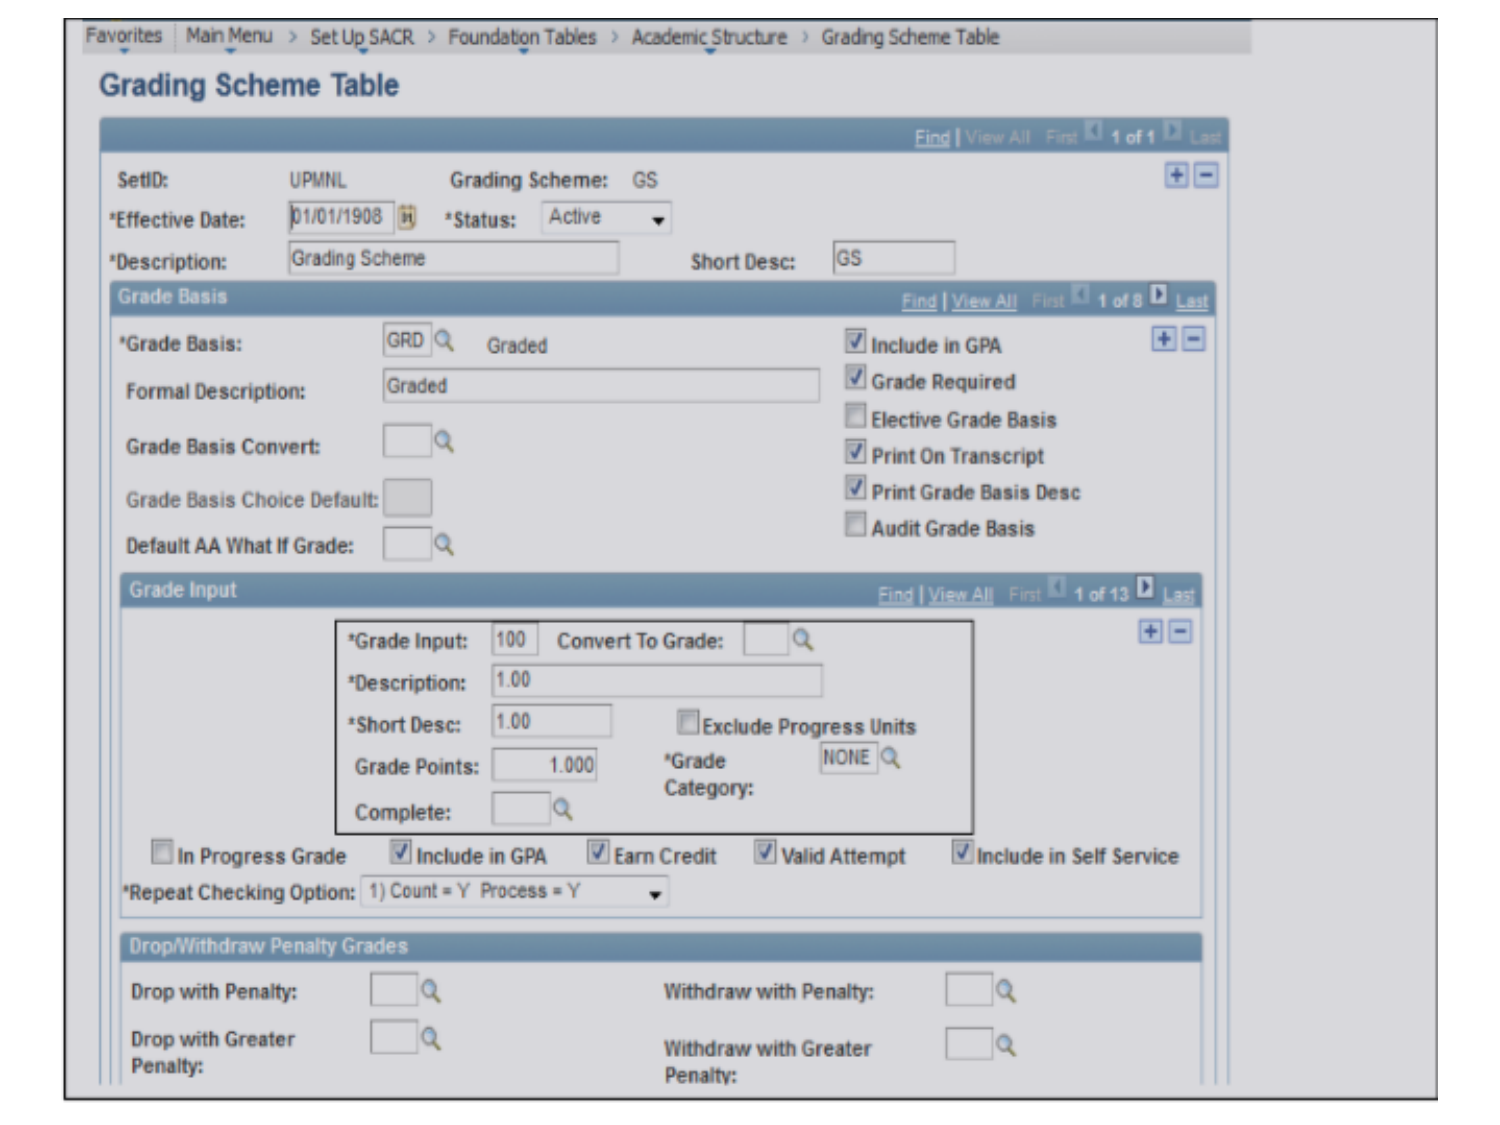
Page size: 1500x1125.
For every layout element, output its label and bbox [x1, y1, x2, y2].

picture [60, 18, 1438, 1107]
